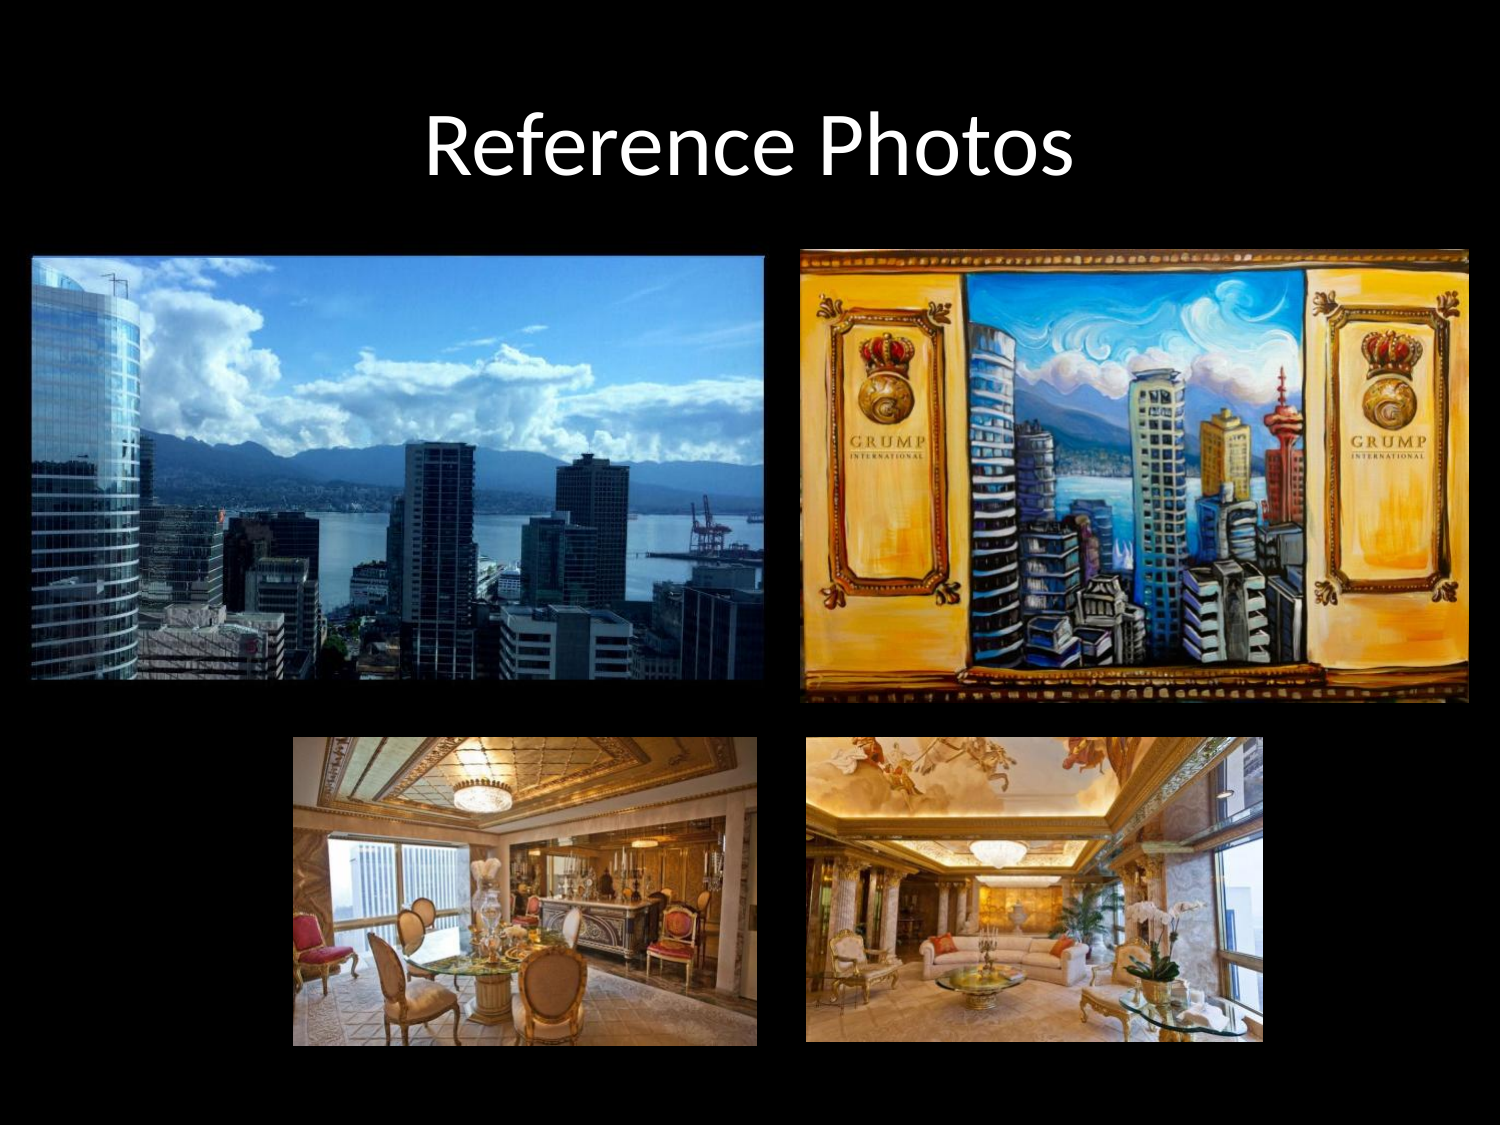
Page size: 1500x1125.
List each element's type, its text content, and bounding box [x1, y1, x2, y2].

picture [799, 249, 1469, 703]
picture [0, 224, 789, 718]
title Reference Photos [75, 45, 1425, 233]
picture [806, 737, 1263, 1042]
picture [293, 737, 757, 1046]
